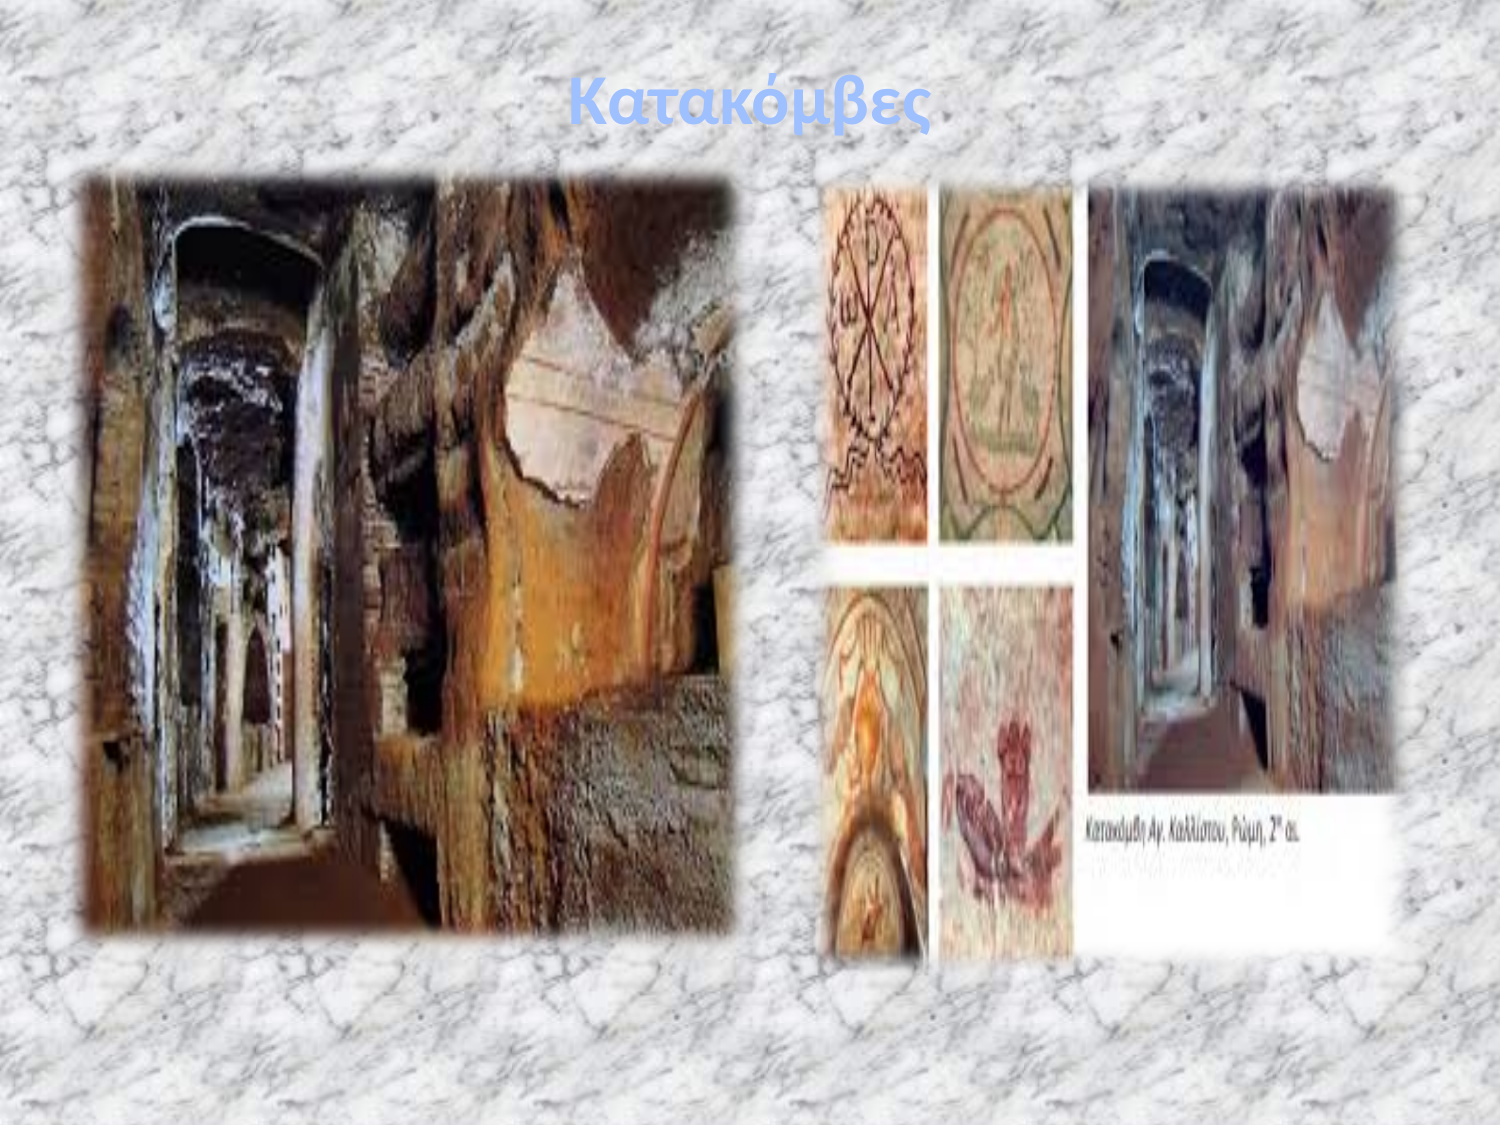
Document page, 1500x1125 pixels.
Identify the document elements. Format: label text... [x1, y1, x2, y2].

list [64, 160, 751, 953]
picture [0, 0, 1500, 1125]
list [808, 172, 1412, 977]
title Κατακόμβες [75, 45, 1425, 233]
